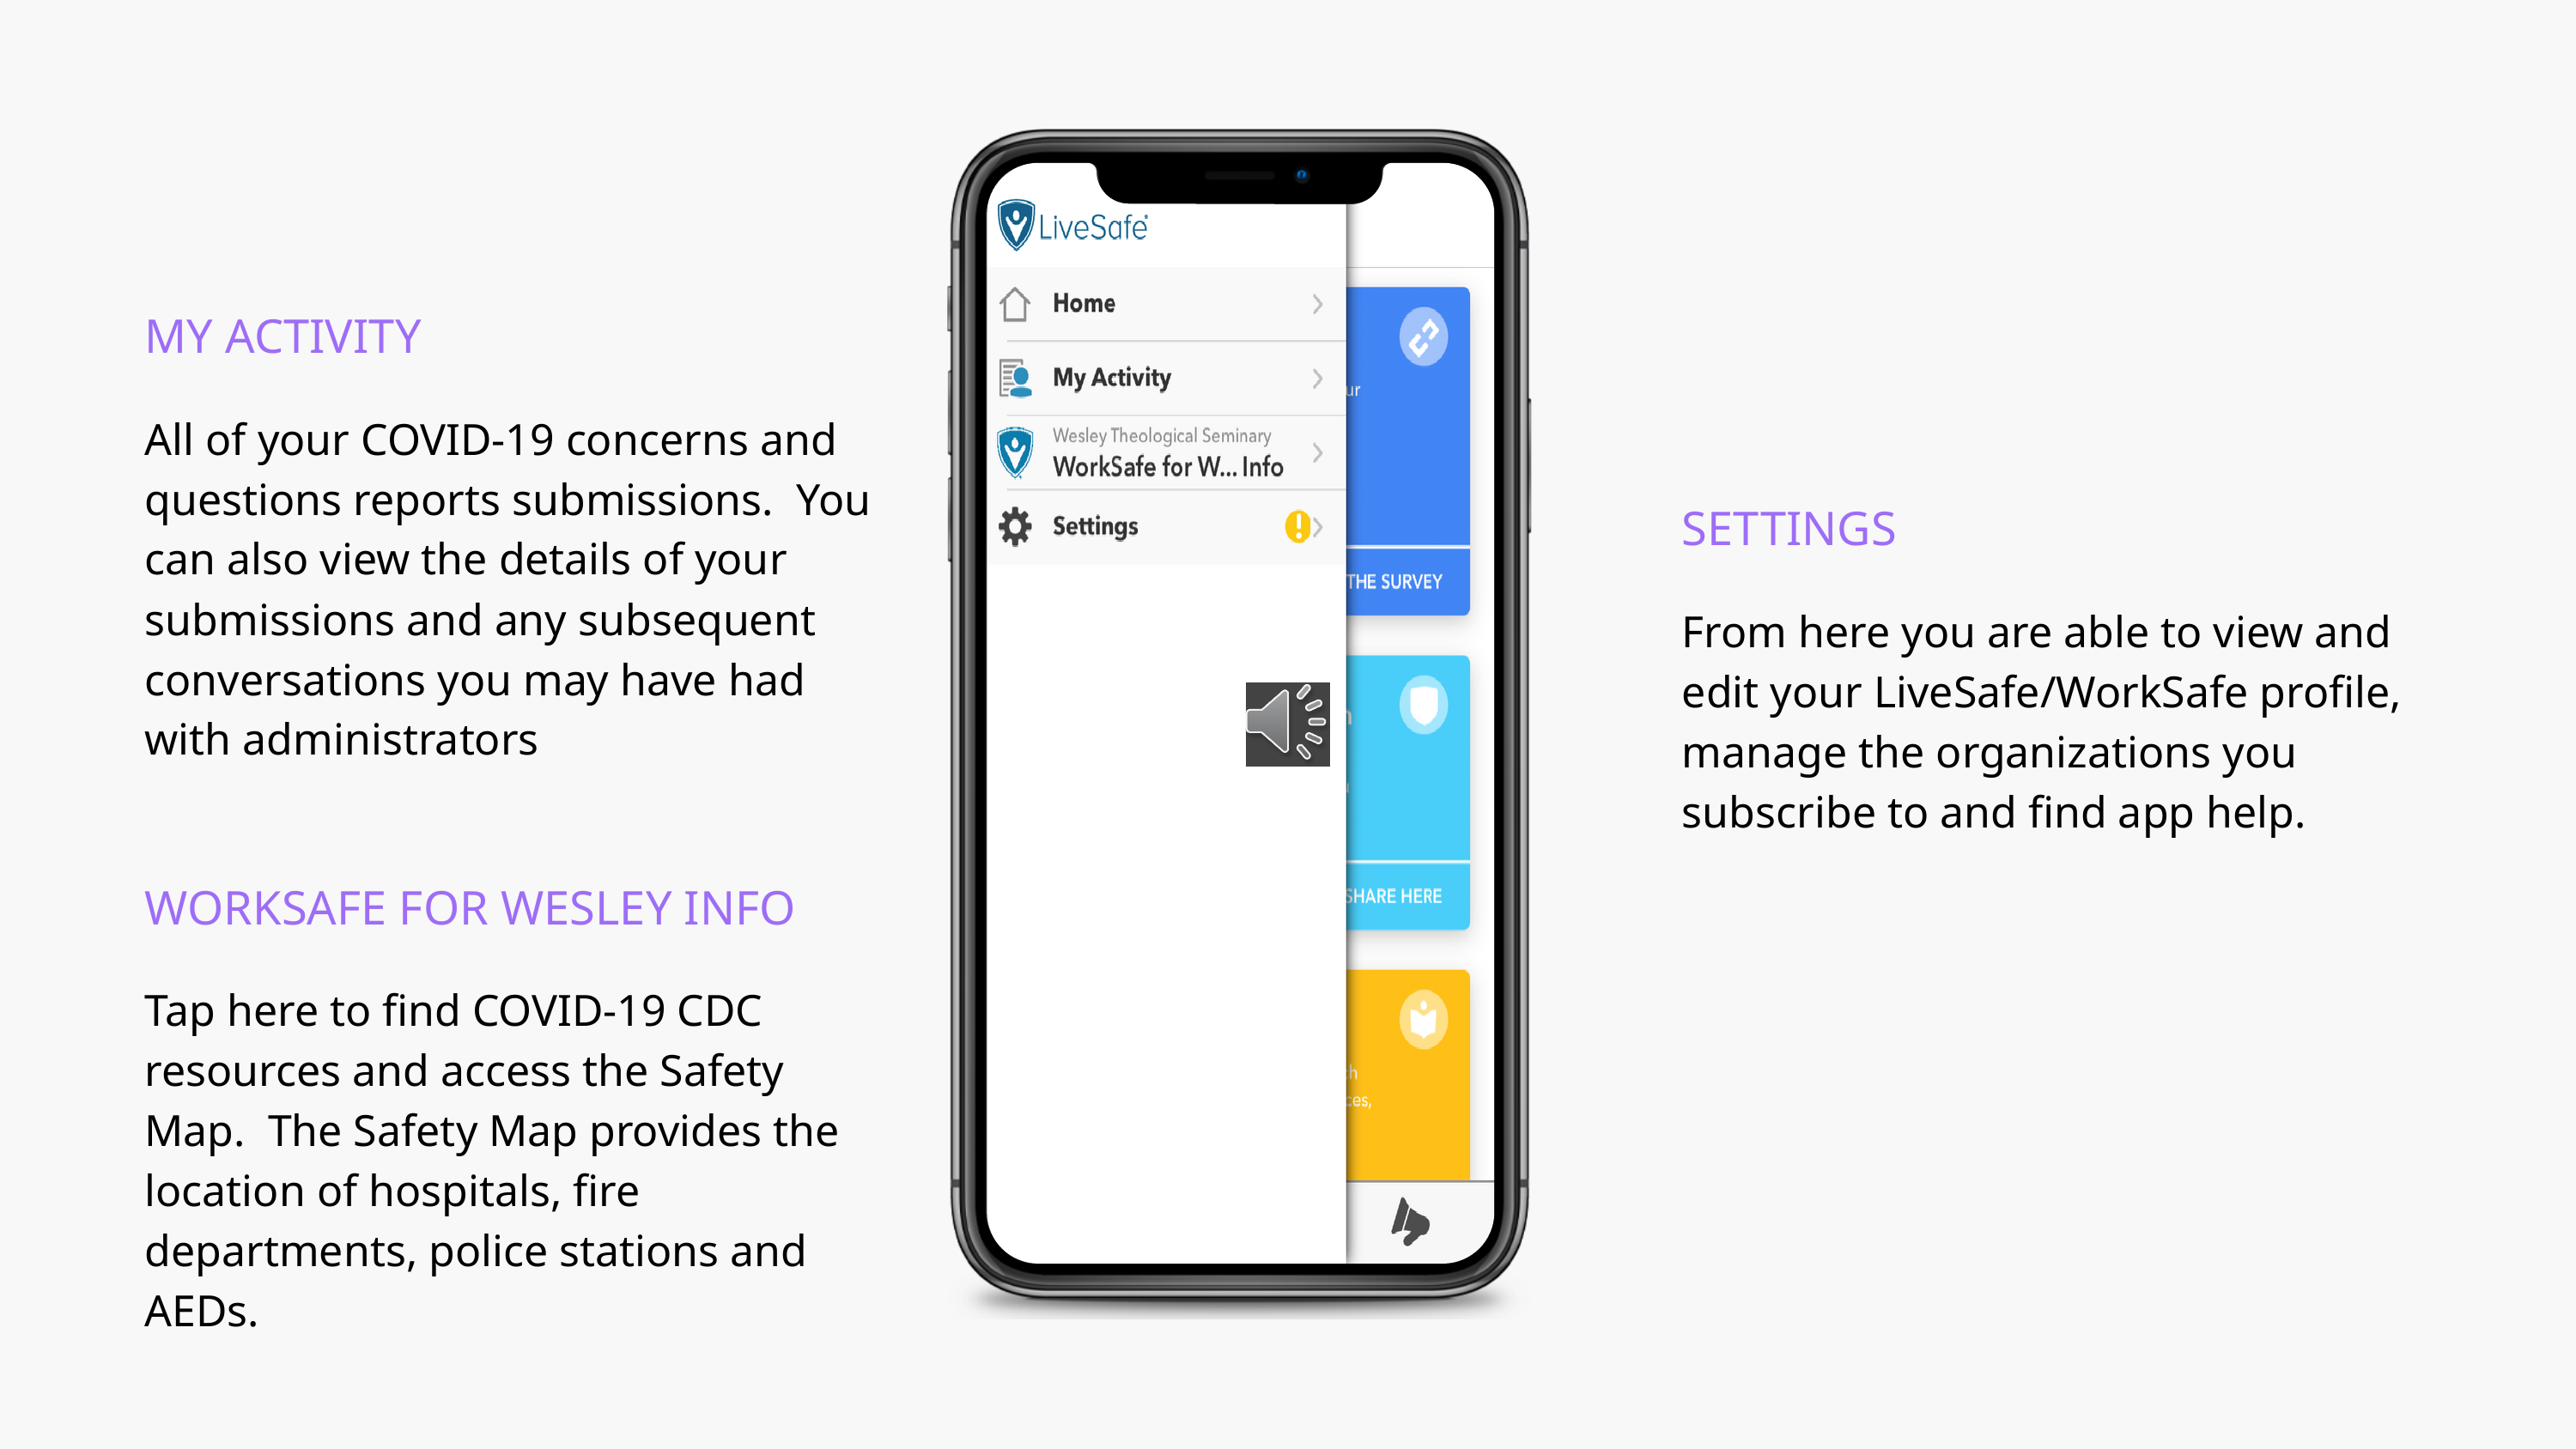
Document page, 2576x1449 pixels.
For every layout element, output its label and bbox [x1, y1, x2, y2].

text_box [947, 129, 1534, 1320]
text_box [144, 873, 895, 1270]
picture [1244, 681, 1332, 767]
text_box [1681, 494, 2432, 832]
text_box [144, 302, 895, 759]
